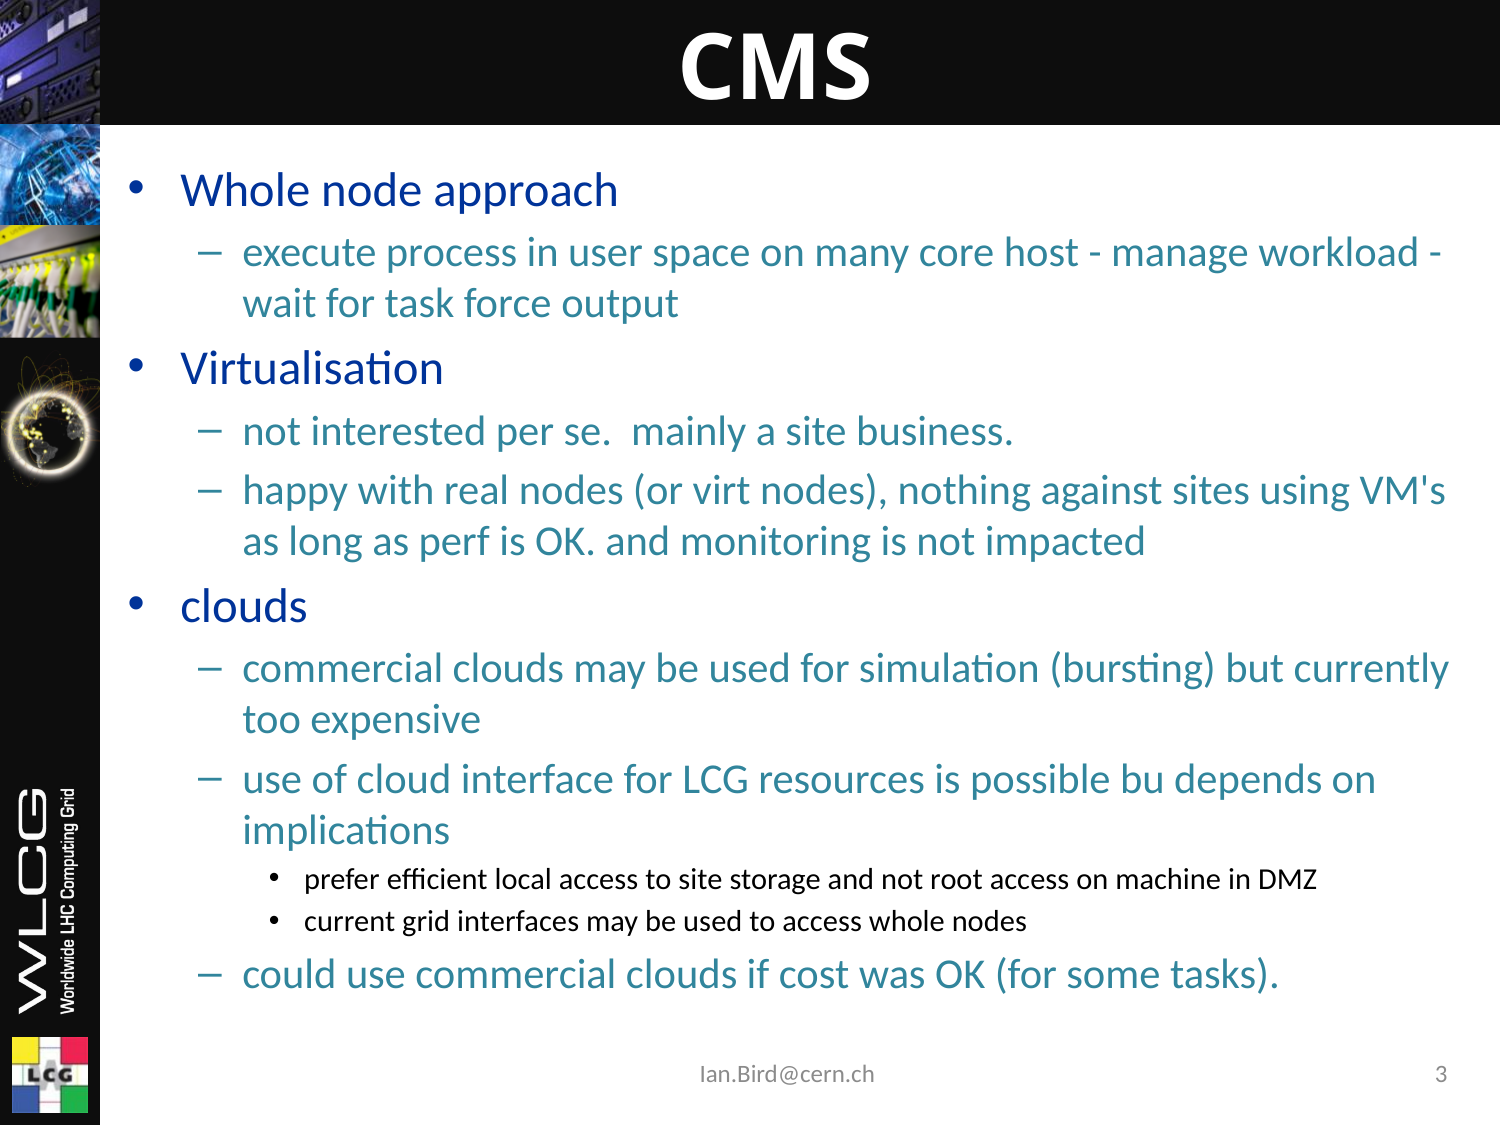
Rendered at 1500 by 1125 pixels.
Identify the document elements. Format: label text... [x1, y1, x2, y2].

list Whole node approach execute process in user space on many core host - manage workload - wait for task force output Virtualisation not interested per se. mainly a site business. happy with real nodes (or virt nodes), nothing against sites using VM's as long as perf is OK. and monitoring is not impacted clouds commercial clouds may be used for simulation (bursting) but currently too expensive use of cloud interface for LCG resources is possible bu depends on implications prefer efficient local access to site storage and not root access on machine in DMZ current grid interfaces may be used to access whole nodes could use commercial clouds if cost was OK (for some tasks). [112, 149, 1488, 1005]
picture [2, 762, 93, 1113]
slide_number 3 [1112, 1042, 1463, 1103]
picture [0, 0, 100, 488]
title CMS [125, 0, 1425, 125]
footer Ian.Bird@cern.ch [549, 1042, 1025, 1103]
